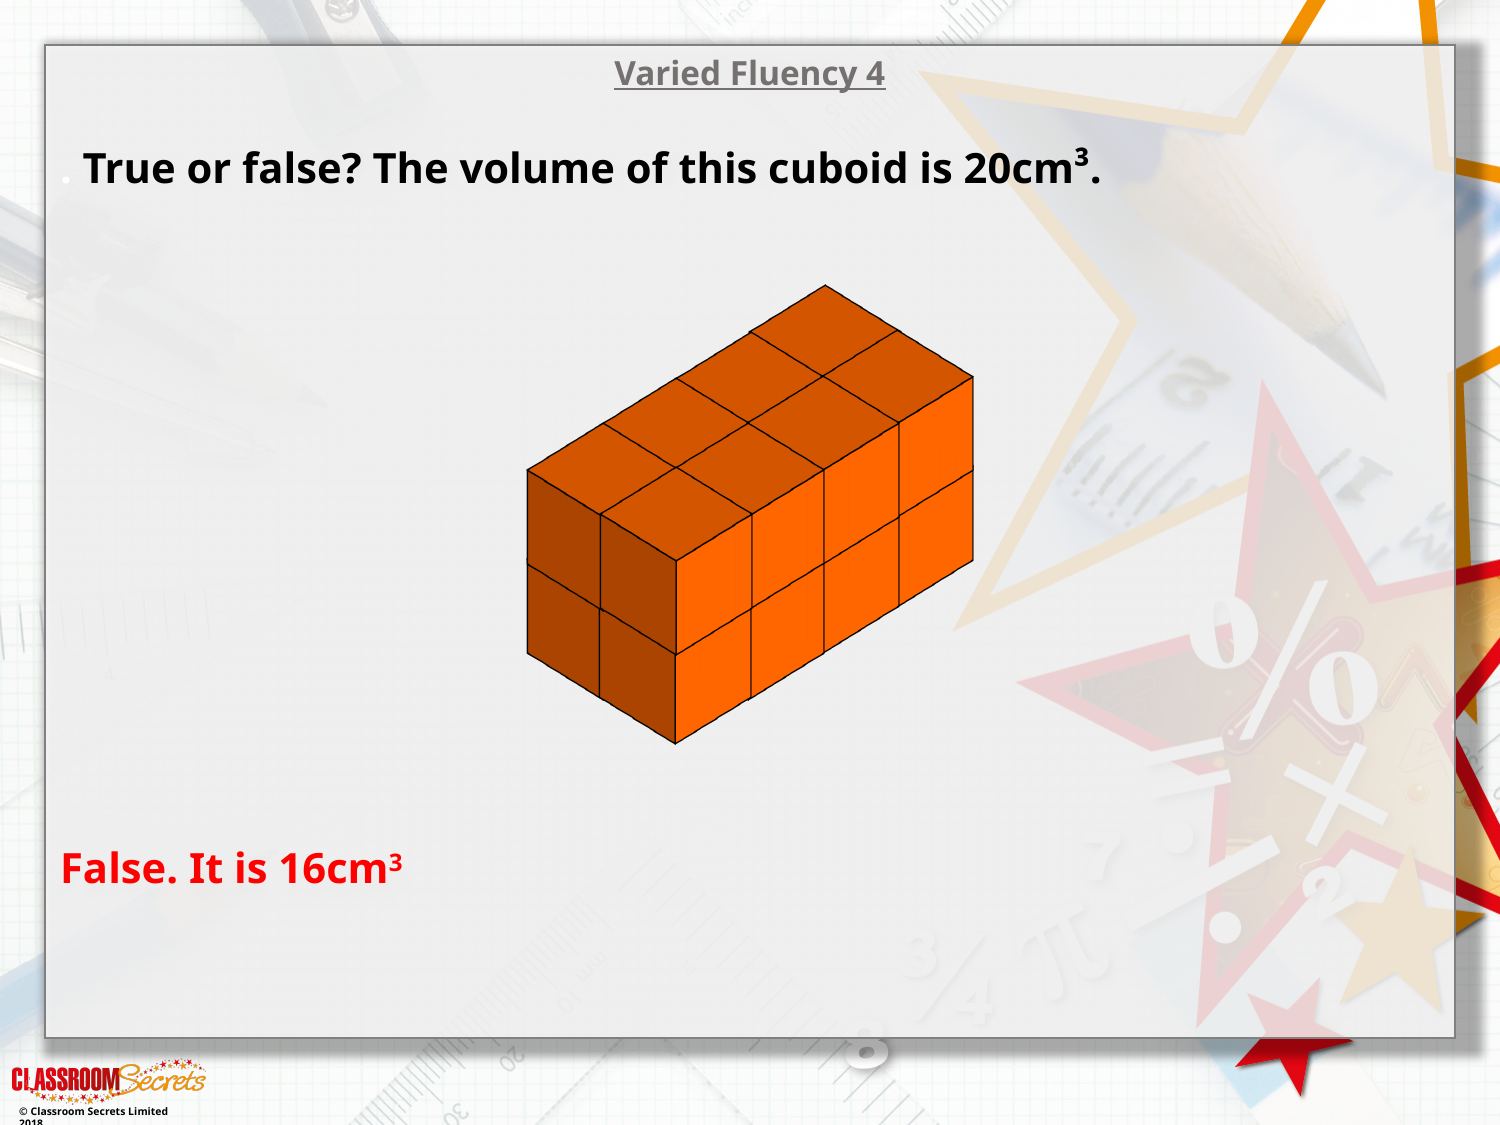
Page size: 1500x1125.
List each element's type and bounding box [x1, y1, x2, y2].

text_box [526, 284, 974, 746]
picture [0, 0, 1500, 1125]
text_box [4, 1058, 207, 1125]
